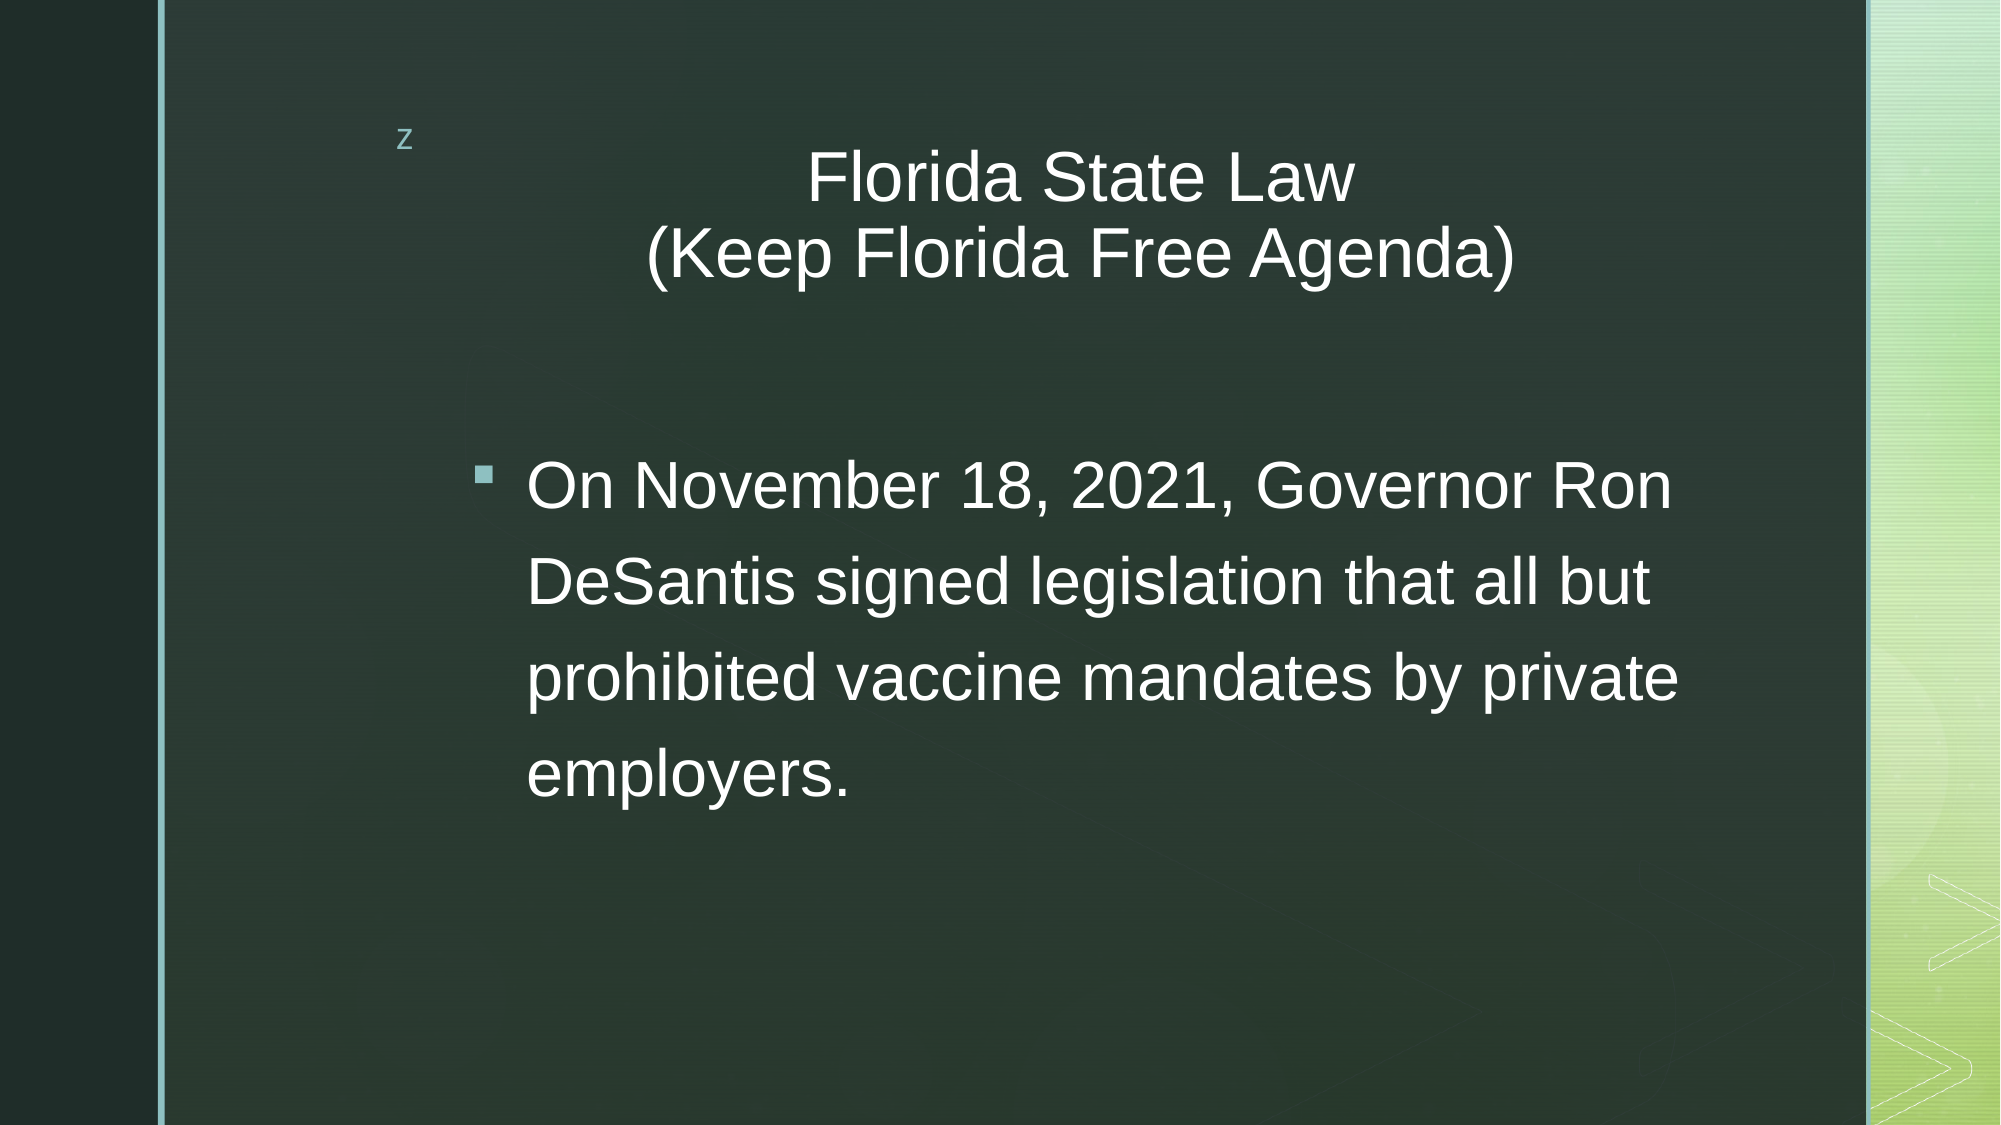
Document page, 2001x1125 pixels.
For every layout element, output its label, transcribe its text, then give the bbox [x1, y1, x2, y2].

list On November 18, 2021, Governor Ron DeSantis signed legislation that all but prohibited vaccine mandates by private employers. [454, 336, 1734, 993]
title Florida State Law (Keep Florida Free Agenda) [428, 132, 1734, 310]
picture [1871, 0, 2001, 1125]
